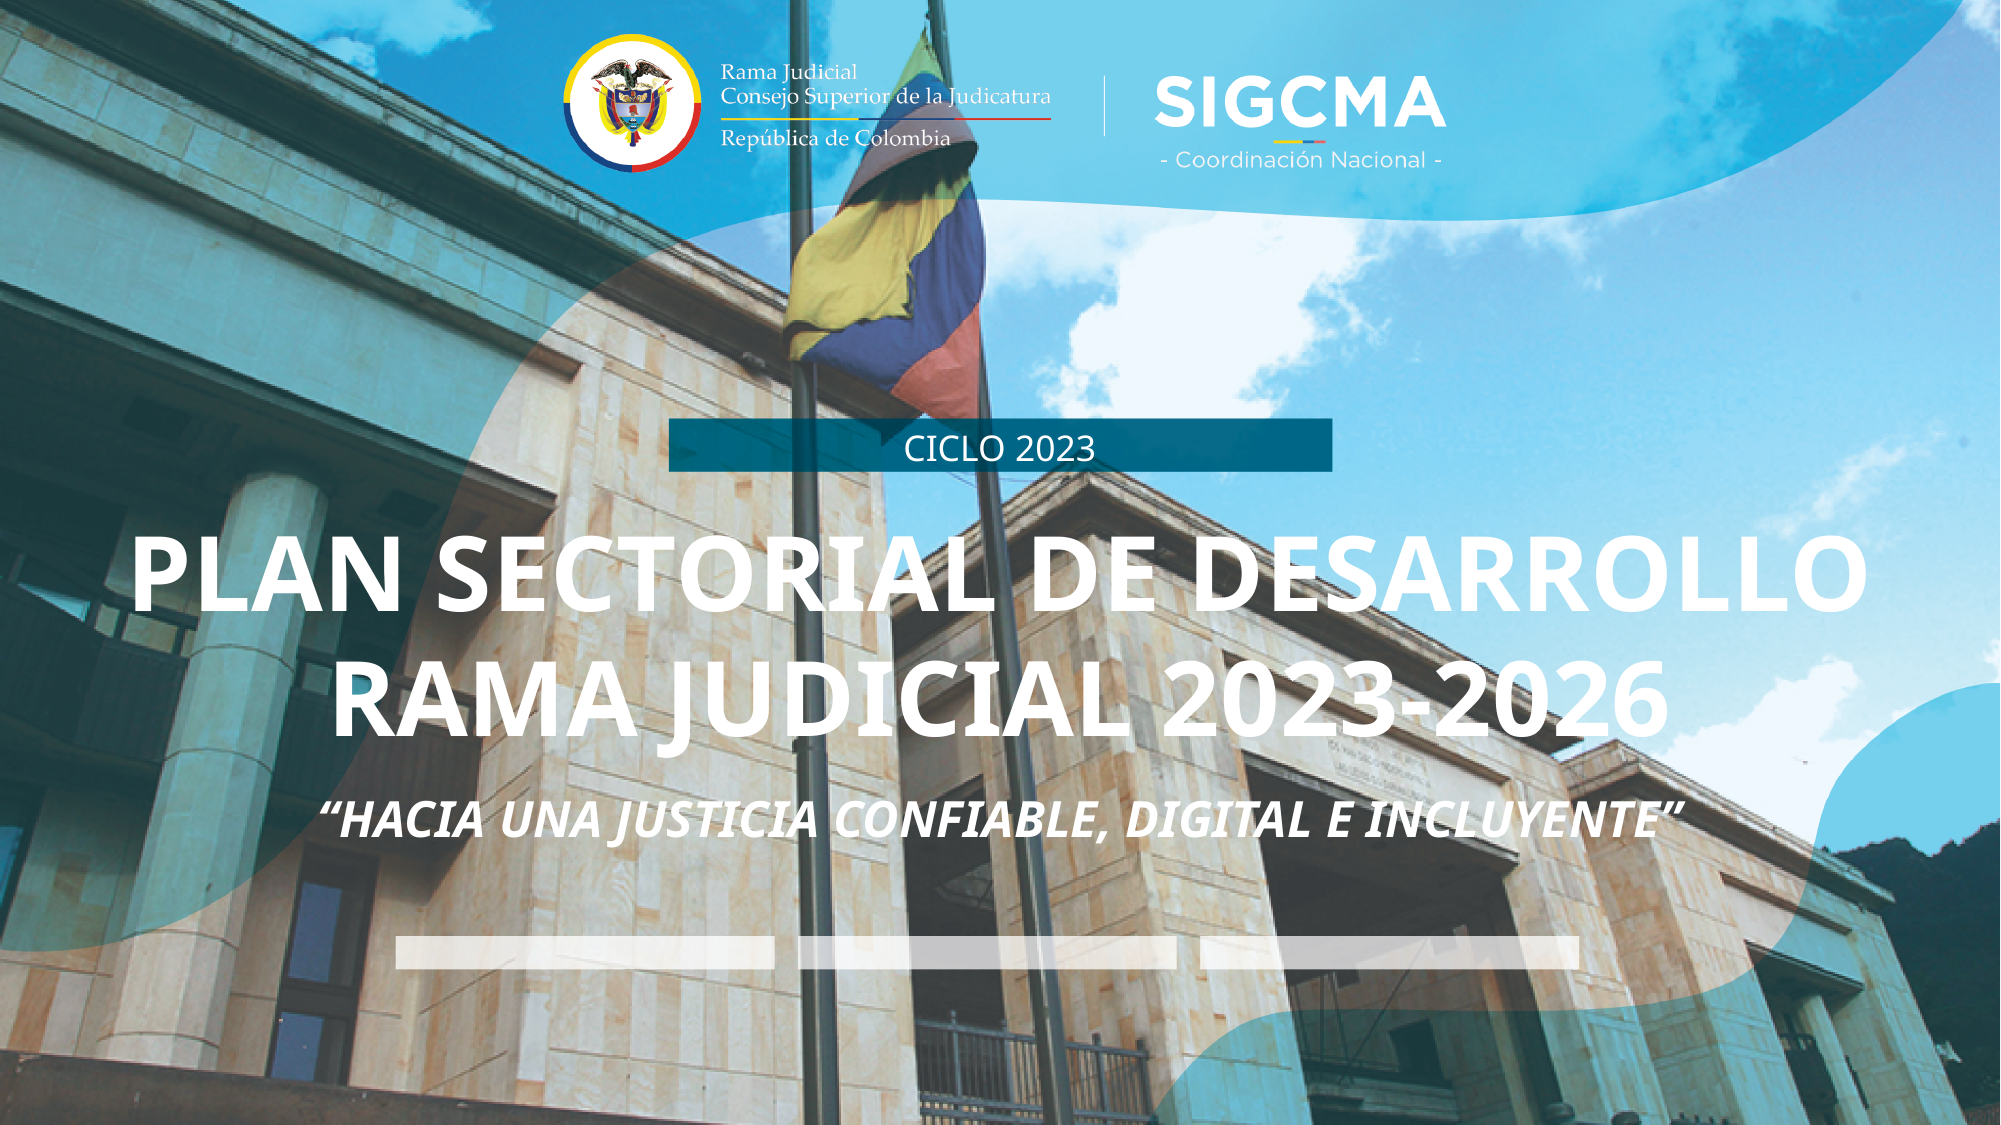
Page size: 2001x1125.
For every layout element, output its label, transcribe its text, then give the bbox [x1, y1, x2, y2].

text_box PLAN SECTORIAL DE DESARROLLO RAMA JUDICIAL 2023-2026 “HACIA UNA JUSTICIA CONFIABLE, DIGITAL E INCLUYENTE” [0, 500, 2000, 855]
text_box CICLO 2023 [673, 419, 1327, 477]
picture [0, 0, 2001, 1125]
